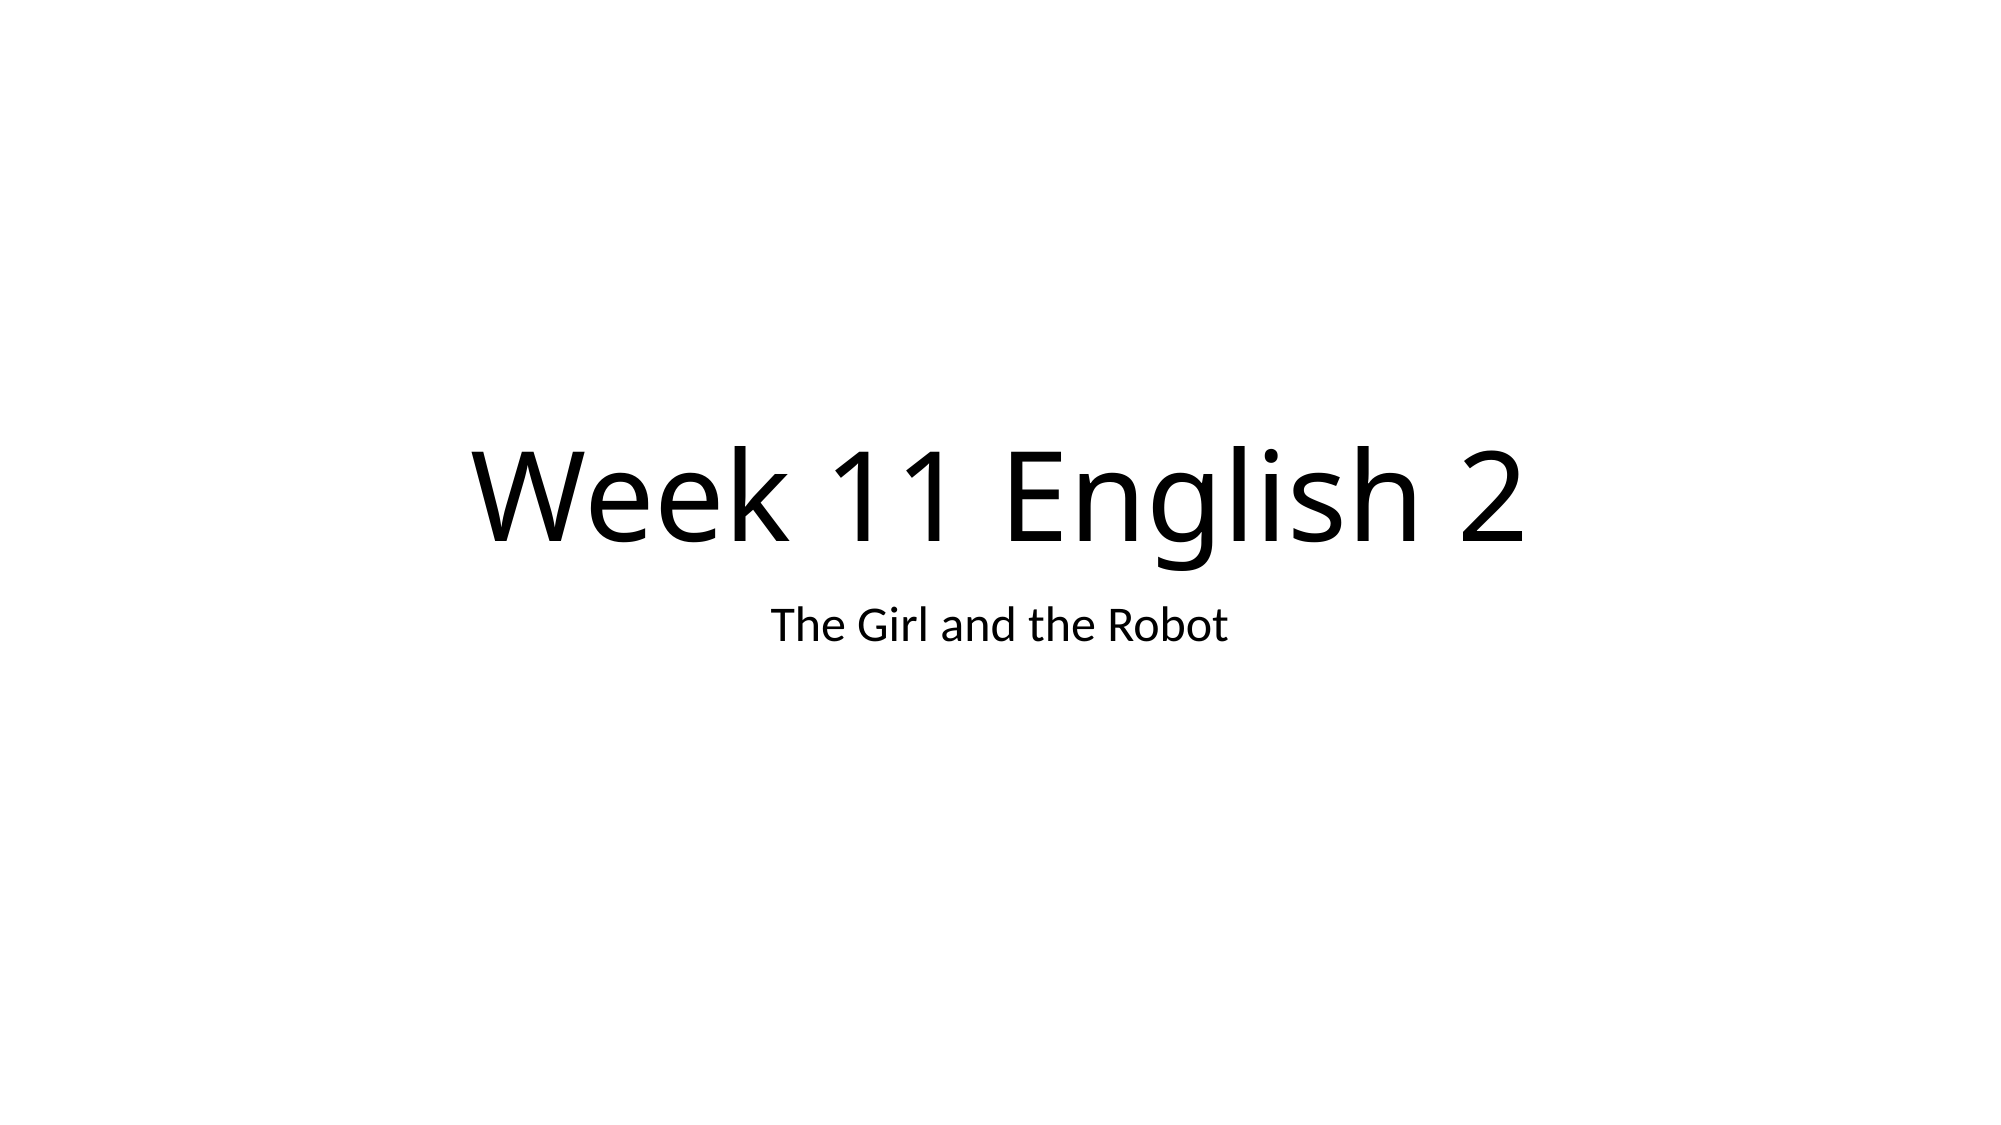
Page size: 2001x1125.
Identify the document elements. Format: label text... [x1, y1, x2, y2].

title Week 11 English 2 [249, 184, 1750, 576]
subtitle The Girl and the Robot [249, 590, 1750, 863]
